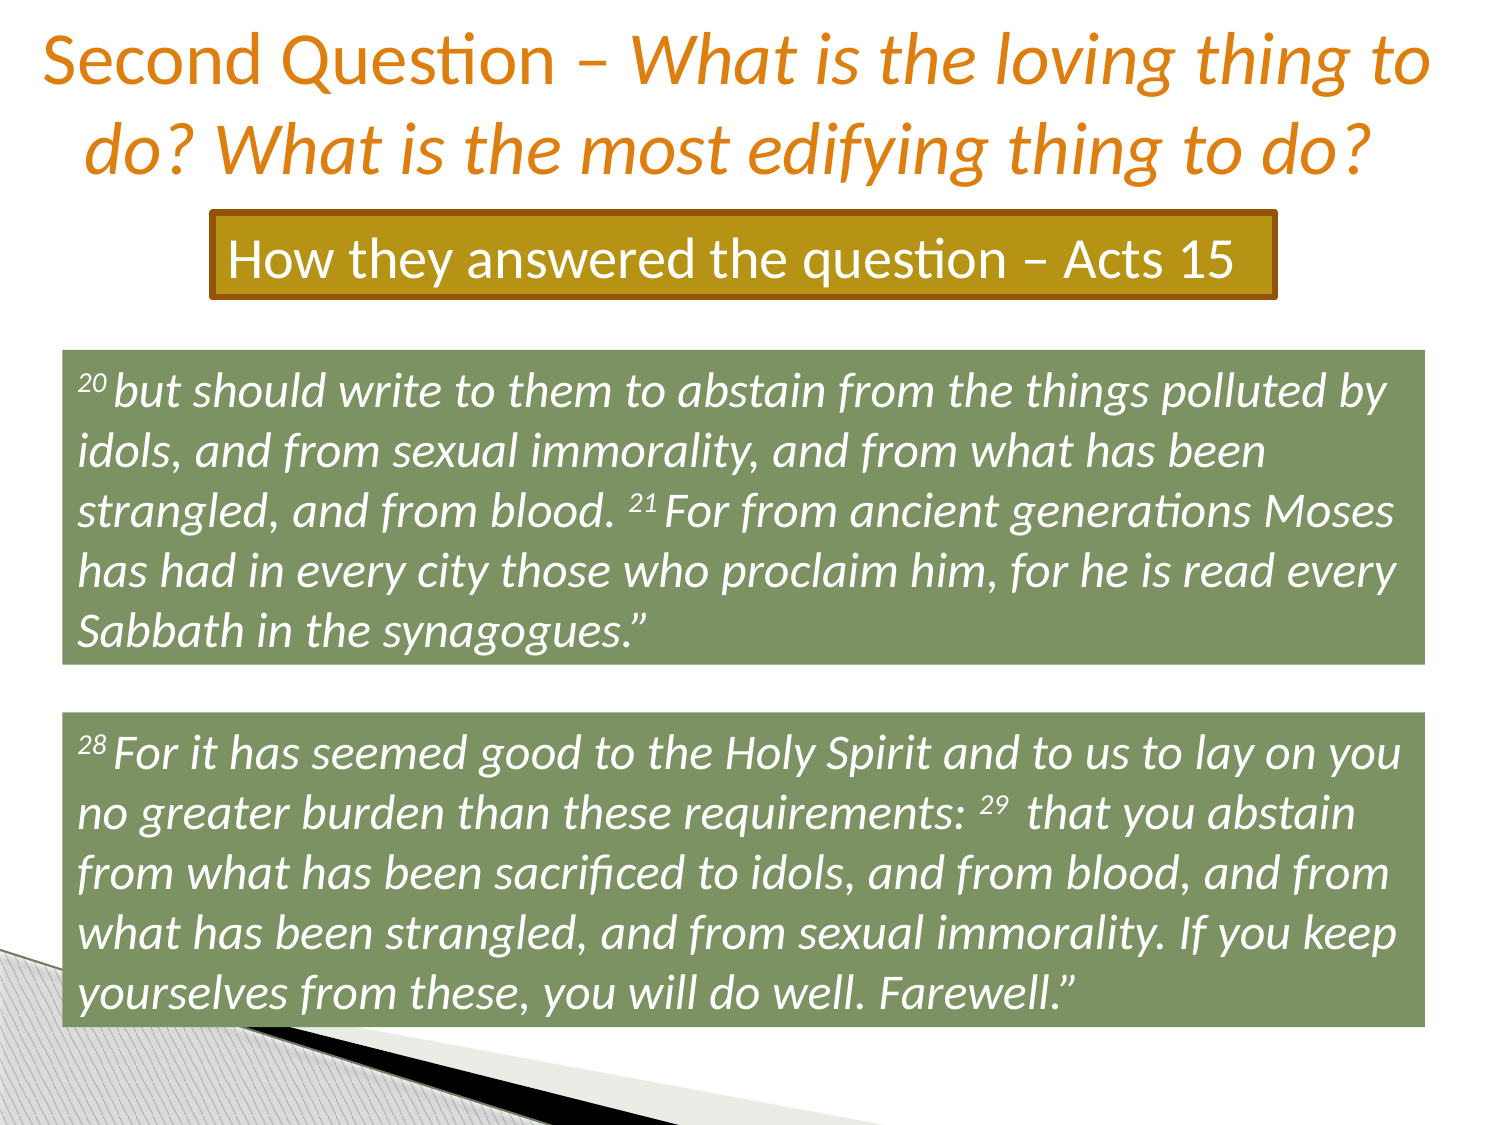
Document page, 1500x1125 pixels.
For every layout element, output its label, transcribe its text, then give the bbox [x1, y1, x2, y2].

text_box 28 For it has seemed good to the Holy Spirit and to us to lay on you no greater burden than these requirements: 29 that you abstain from what has been sacrificed to idols, and from blood, and from what has been strangled, and from sexual immorality. If you keep yourselves from these, you will do well. Farewell.” [62, 712, 1425, 1028]
text_box How they answered the question – Acts 15 [212, 212, 1275, 298]
title Second Question – What is the loving thing to do? What is the most edifying thing to do? [24, 24, 1450, 175]
text_box 20 but should write to them to abstain from the things polluted by idols, and from sexual immorality, and from what has been strangled, and from blood. 21 For from ancient generations Moses has had in every city those who proclaim him, for he is read every Sabbath in the synagogues.” [62, 349, 1425, 665]
